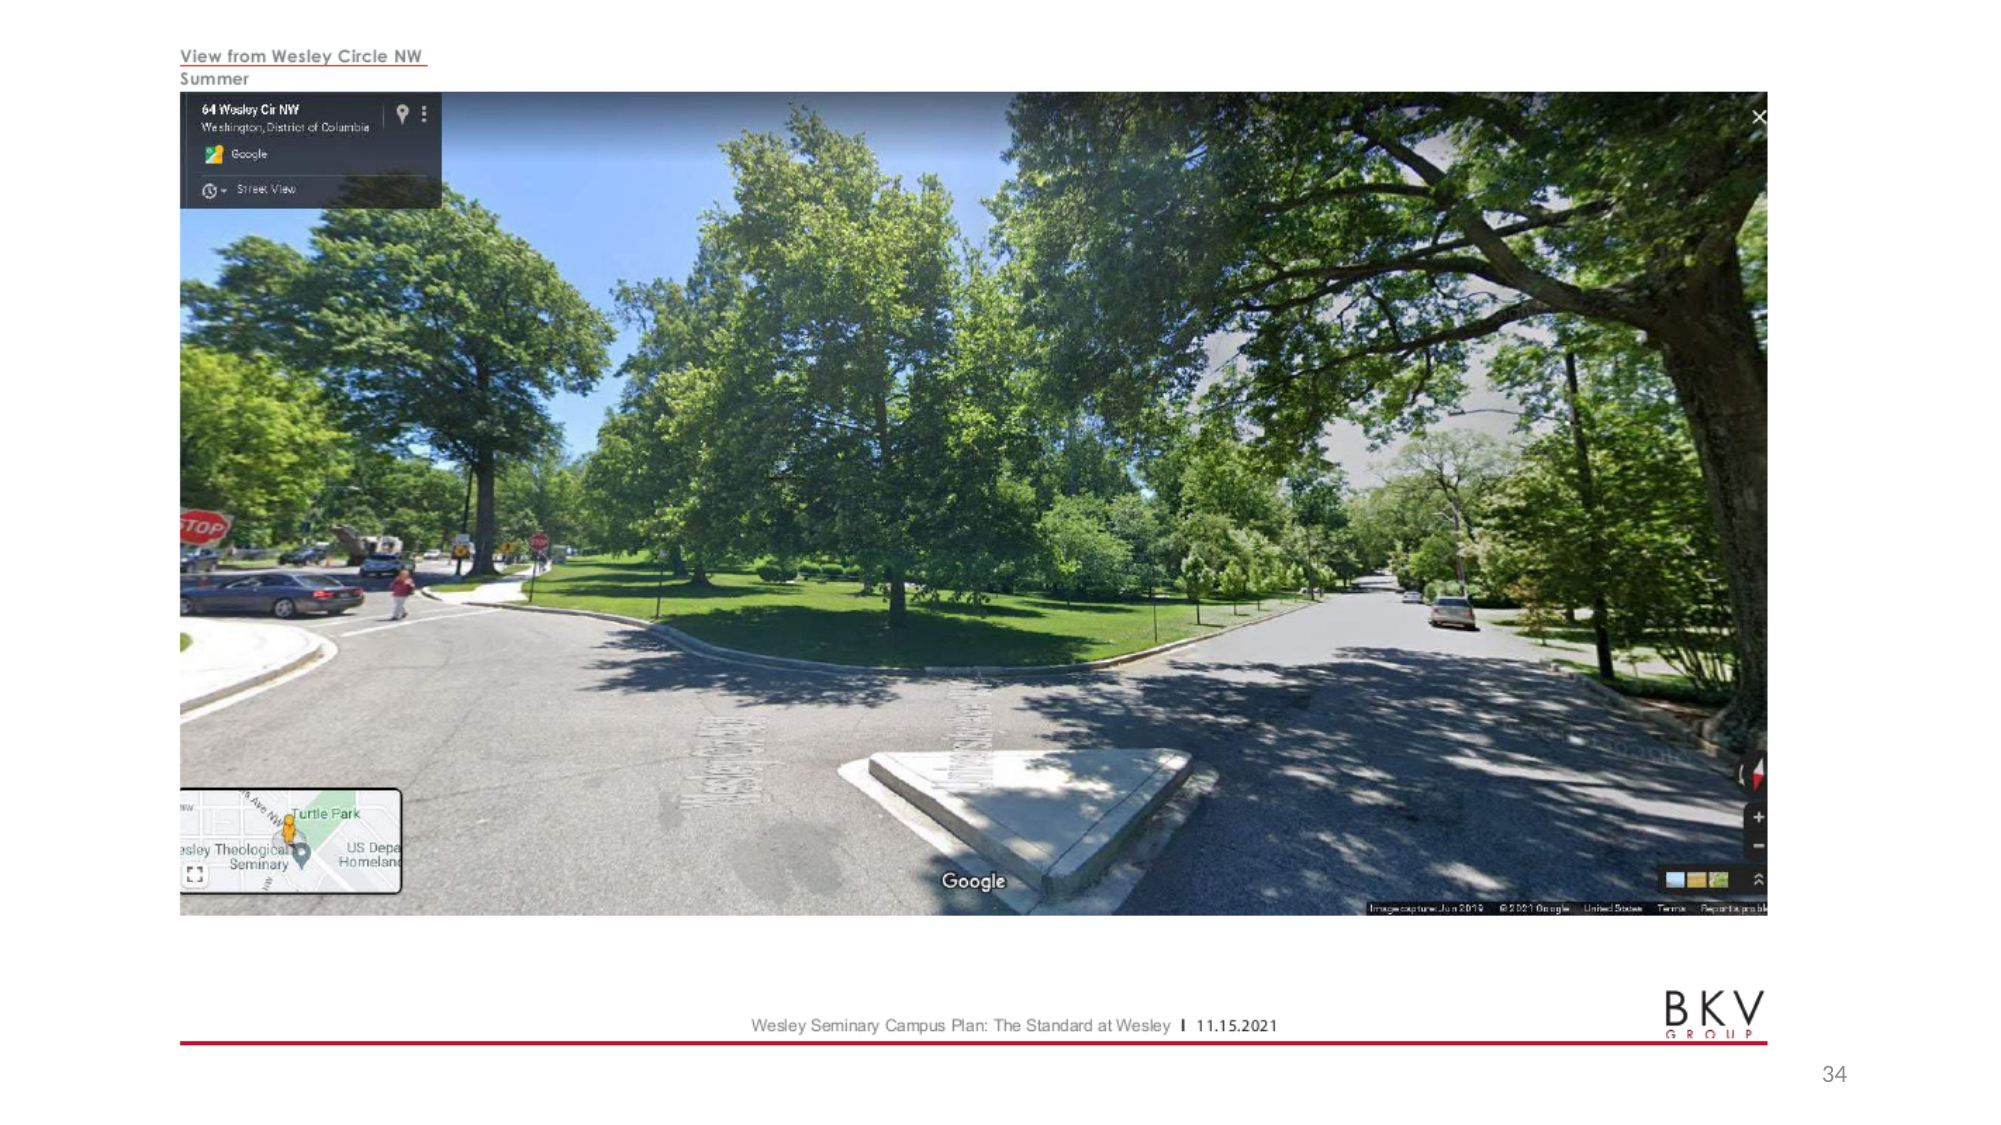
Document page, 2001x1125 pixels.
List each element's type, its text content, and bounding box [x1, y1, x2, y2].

slide_number 34 [1412, 1042, 1863, 1103]
picture [131, 0, 1817, 1092]
